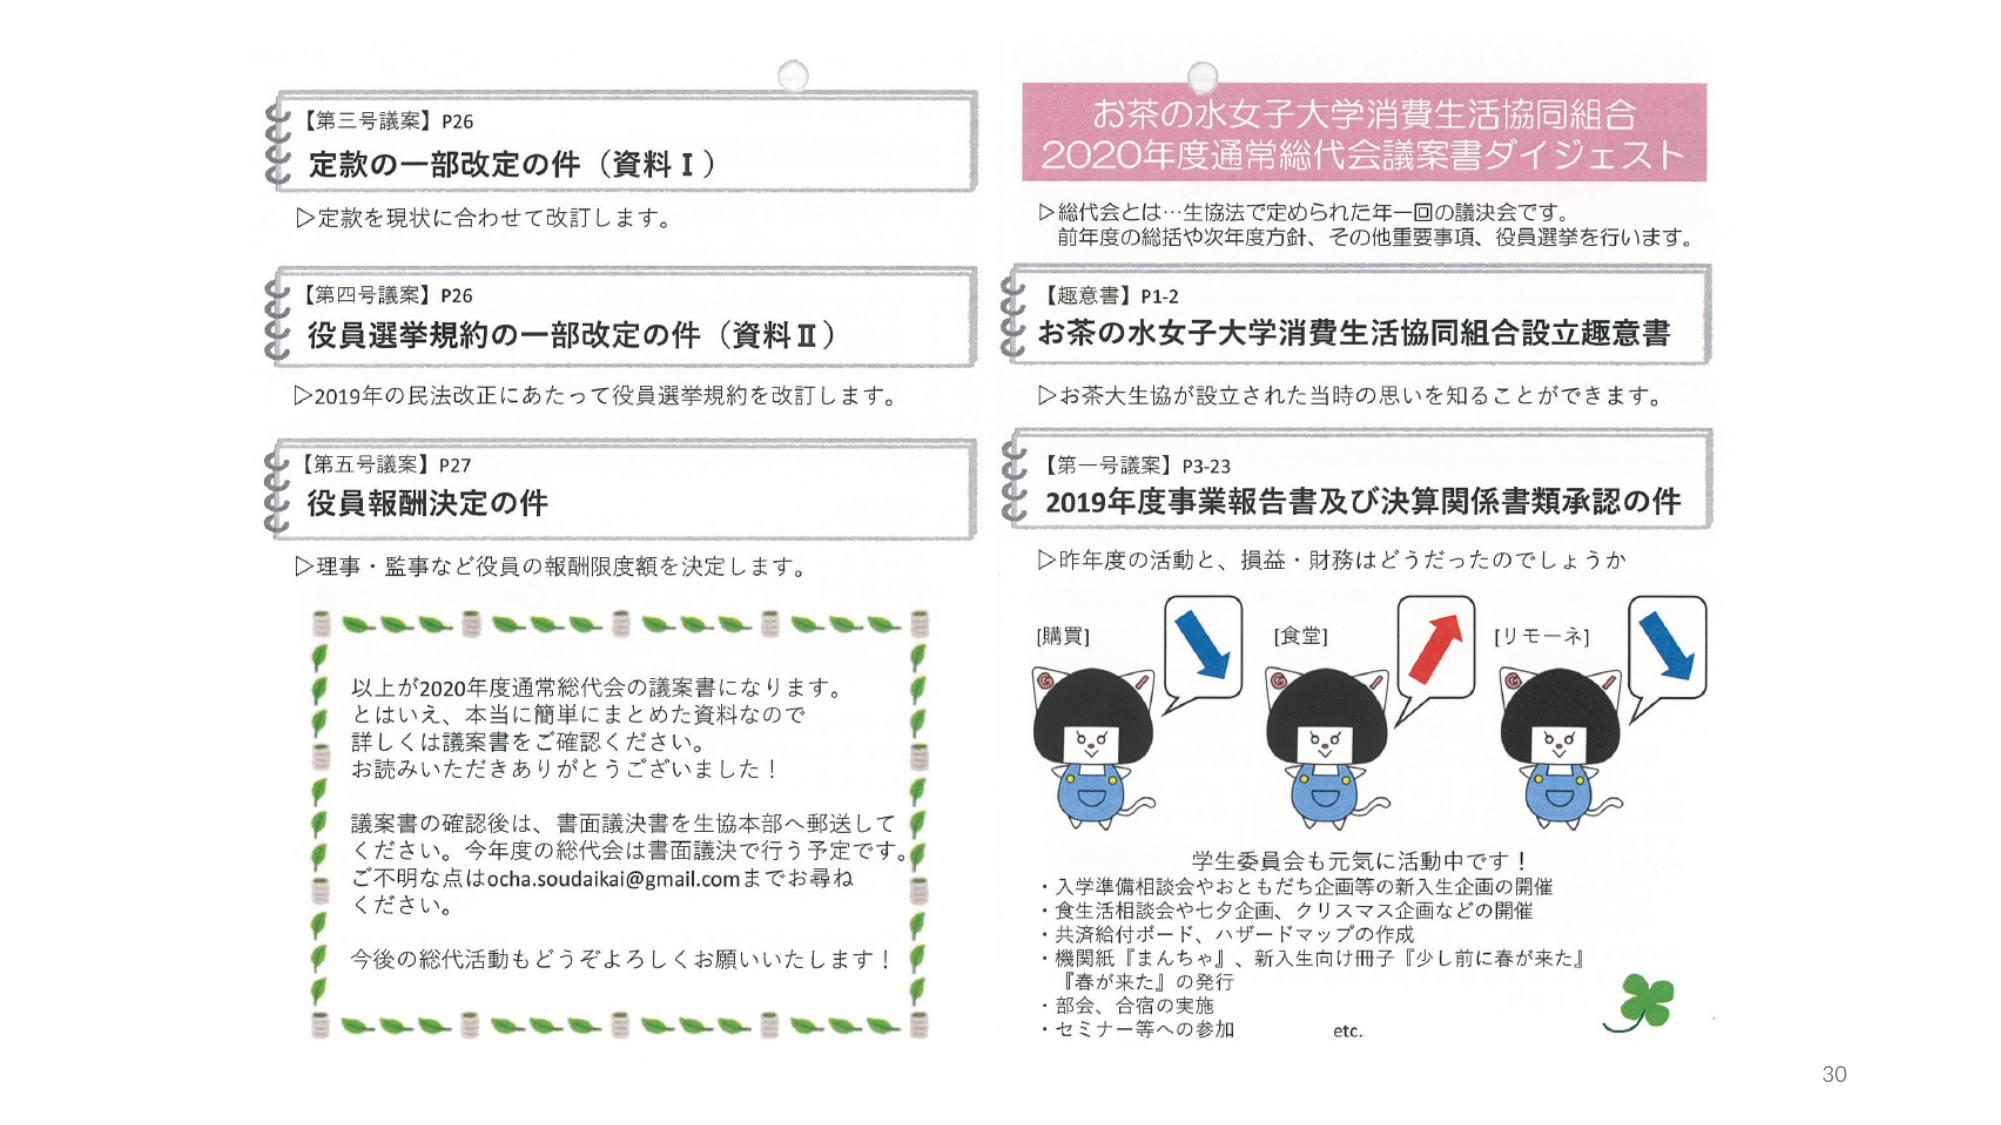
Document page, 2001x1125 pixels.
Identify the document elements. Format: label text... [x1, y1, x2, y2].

picture [249, 37, 1750, 1088]
slide_number 30 [1412, 1042, 1863, 1103]
